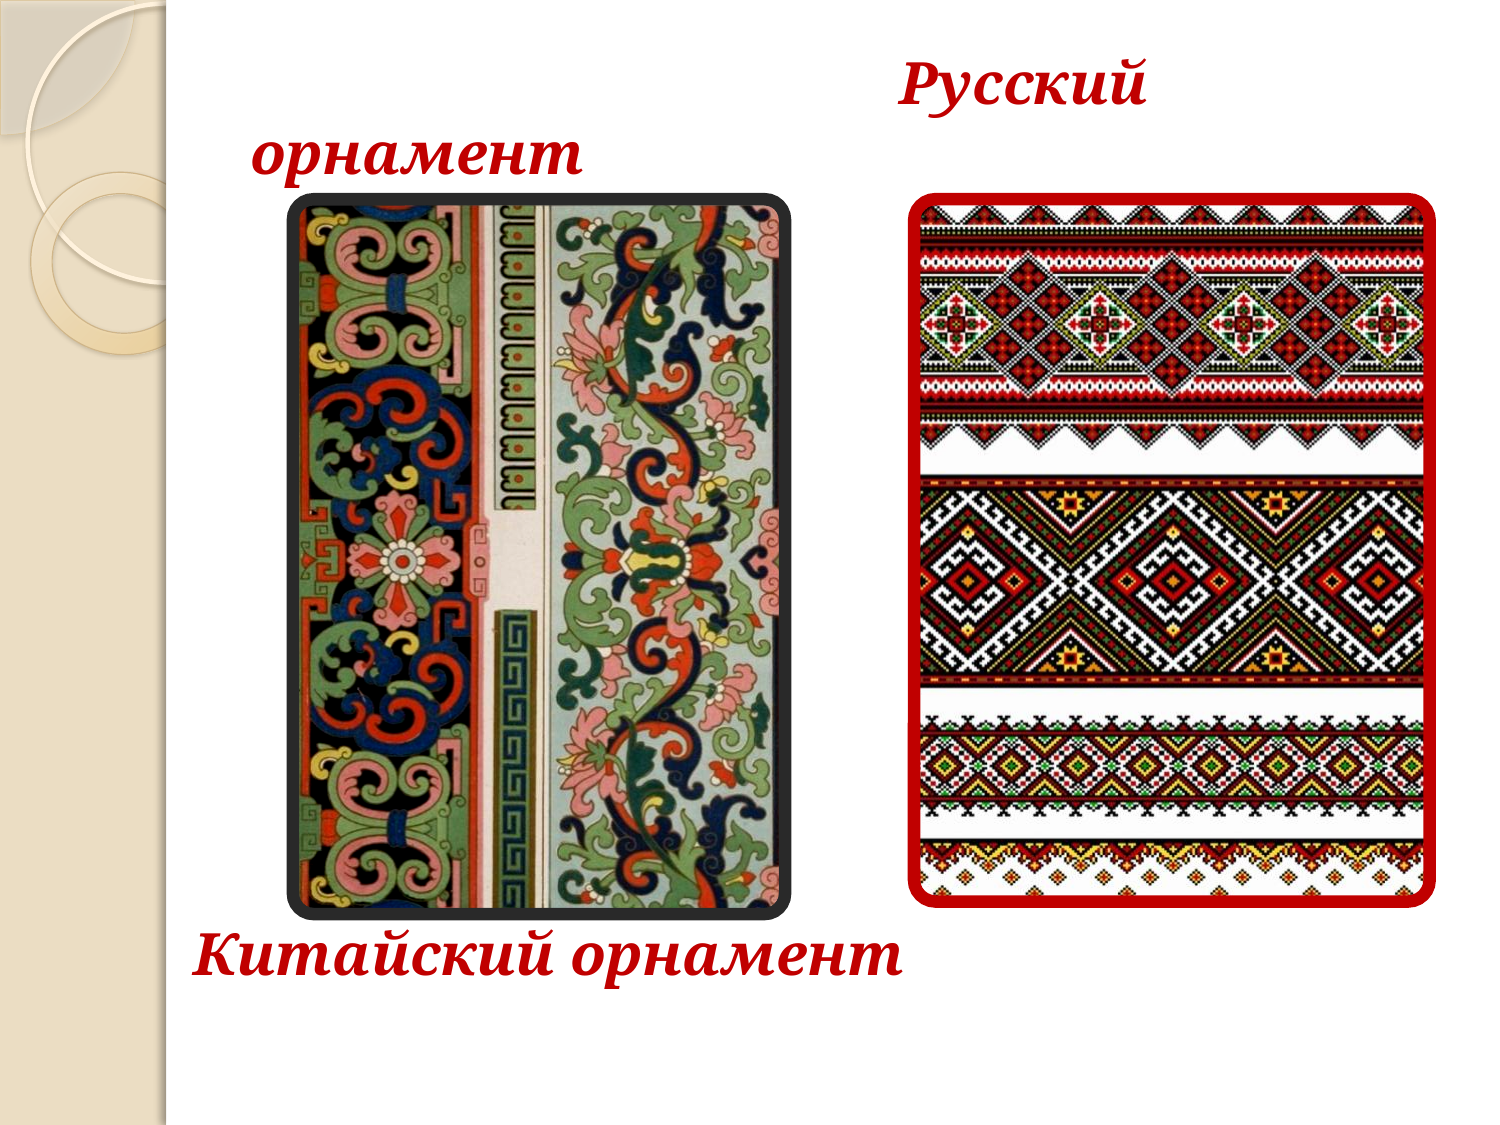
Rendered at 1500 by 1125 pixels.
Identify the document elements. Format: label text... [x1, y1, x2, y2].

title Русский орнамент [235, 0, 1466, 233]
picture [181, 206, 897, 907]
picture [913, 198, 1430, 902]
list Китайский орнамент [0, 257, 1466, 1090]
